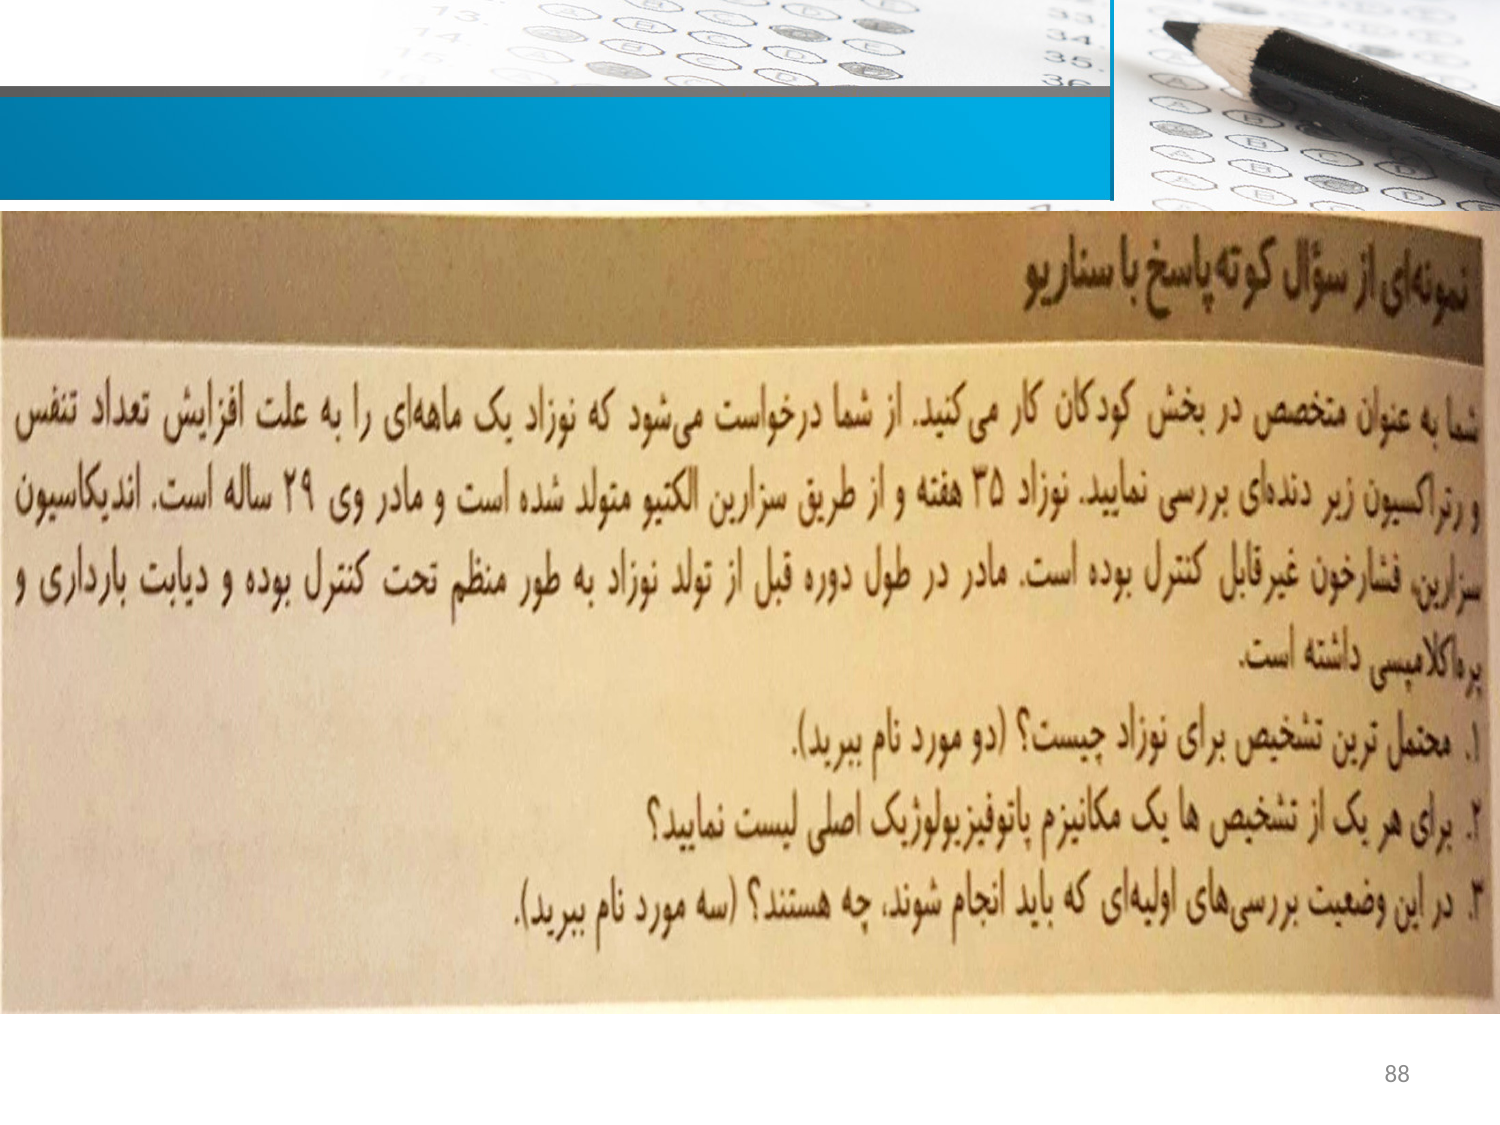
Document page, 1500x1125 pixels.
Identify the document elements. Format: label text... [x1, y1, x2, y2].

picture [0, 0, 1110, 96]
slide_number 88 [1074, 1042, 1425, 1103]
picture [0, 0, 1500, 1125]
